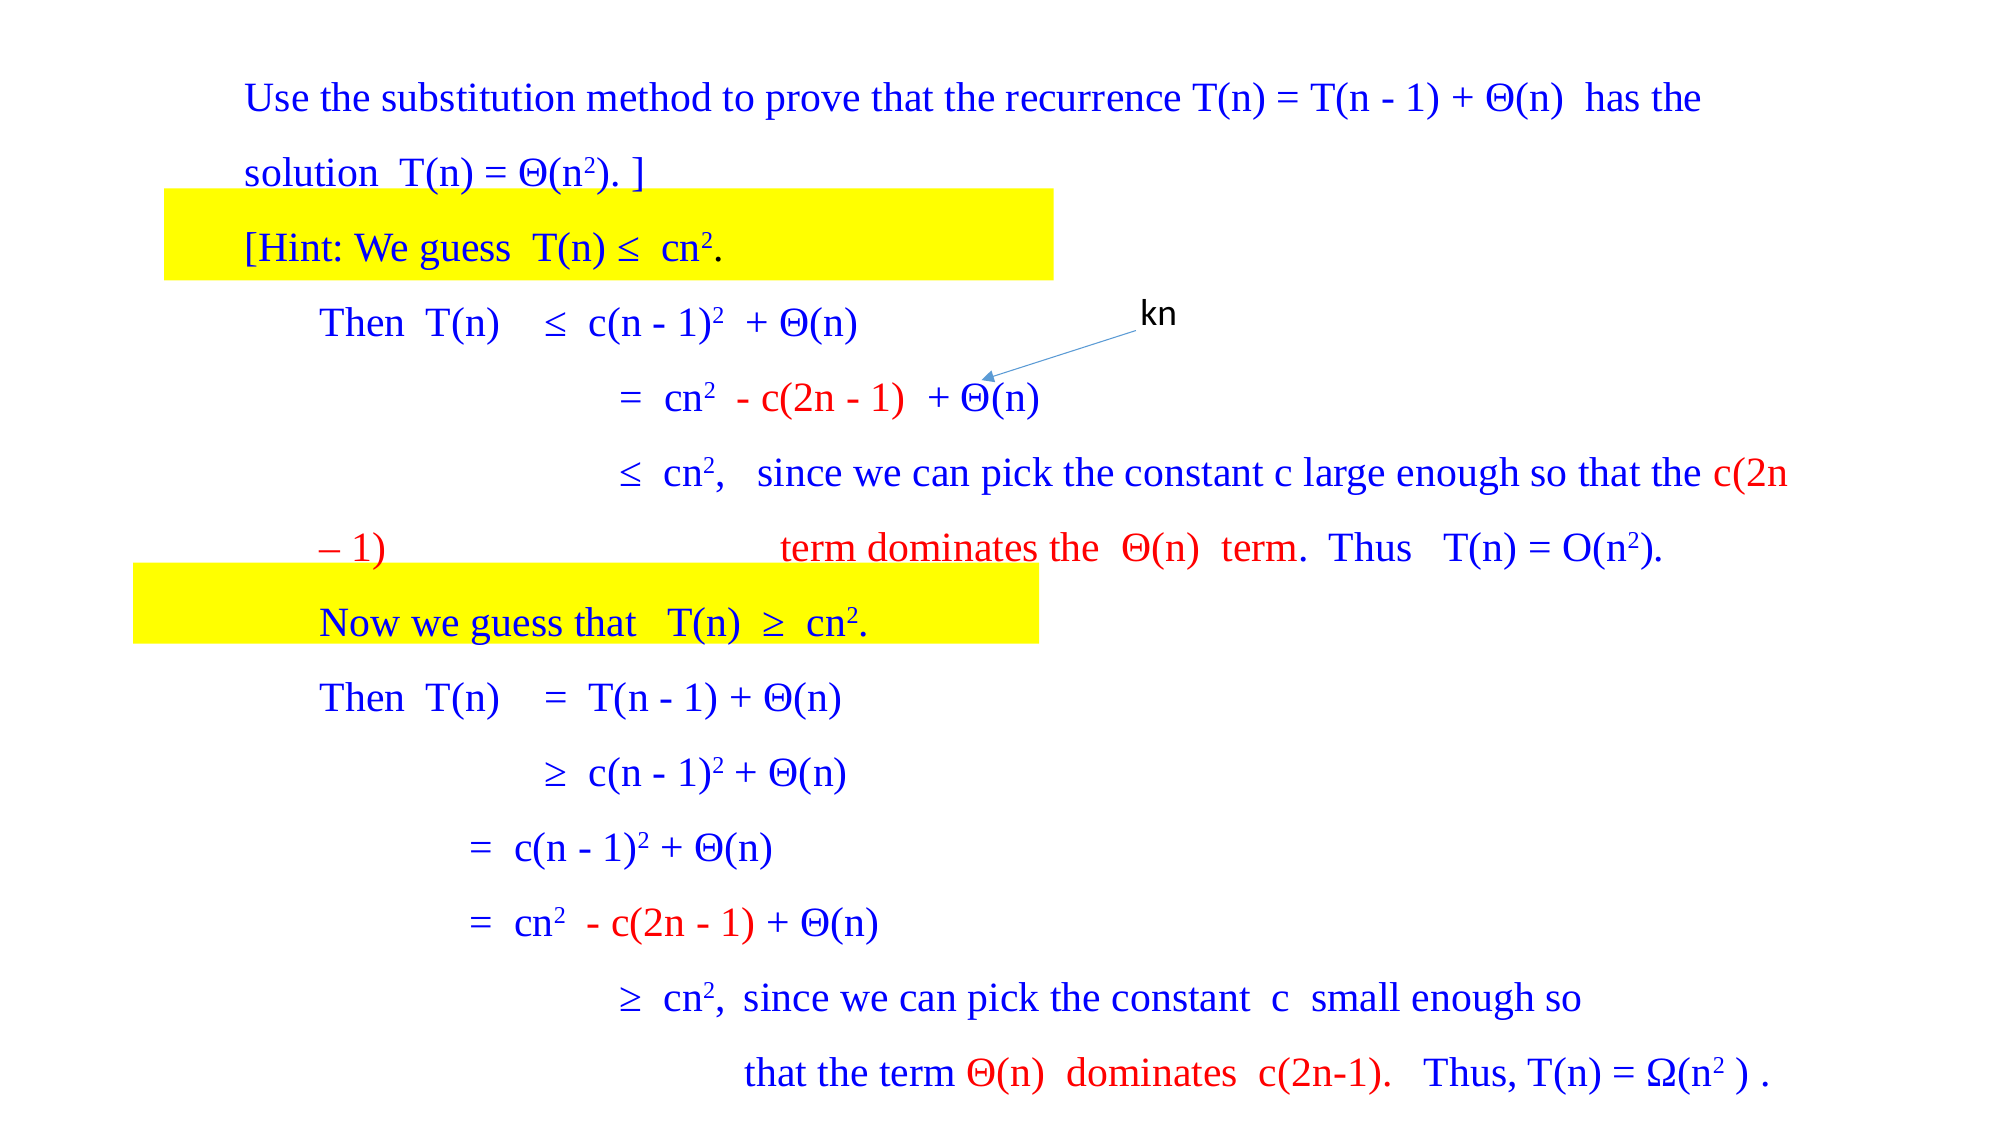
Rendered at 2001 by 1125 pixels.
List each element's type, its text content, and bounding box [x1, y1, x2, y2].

text_box Use the substitution method to prove that the recurrence T(n) = T(n - 1) + Θ(n) has the solution T(n) = Θ(n2). ] [Hint: We guess T(n) ≤ cn2. Then T(n) ≤ c(n - 1)2 + Θ(n) = cn2 - c(2n - 1) + Θ(n) ≤ cn2, since we can pick the constant c large enough so that the c(2n – 1) term dominates the Θ(n) term. Thus T(n) = O(n2). Now we guess that T(n) ≥ cn2. Then T(n) = T(n - 1) + Θ(n) ≥ c(n - 1)2 + Θ(n) = c(n - 1)2 + Θ(n) = cn2 - c(2n - 1) + Θ(n) ≥ cn2, since we can pick the constant c small enough so that the term Θ(n) dominates c(2n-1). Thus, T(n) = Ω(n2 ) . [229, 37, 1822, 1103]
text_box [164, 188, 229, 281]
text_box kn [1125, 280, 1358, 341]
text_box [981, 330, 1136, 380]
text_box [133, 562, 229, 644]
